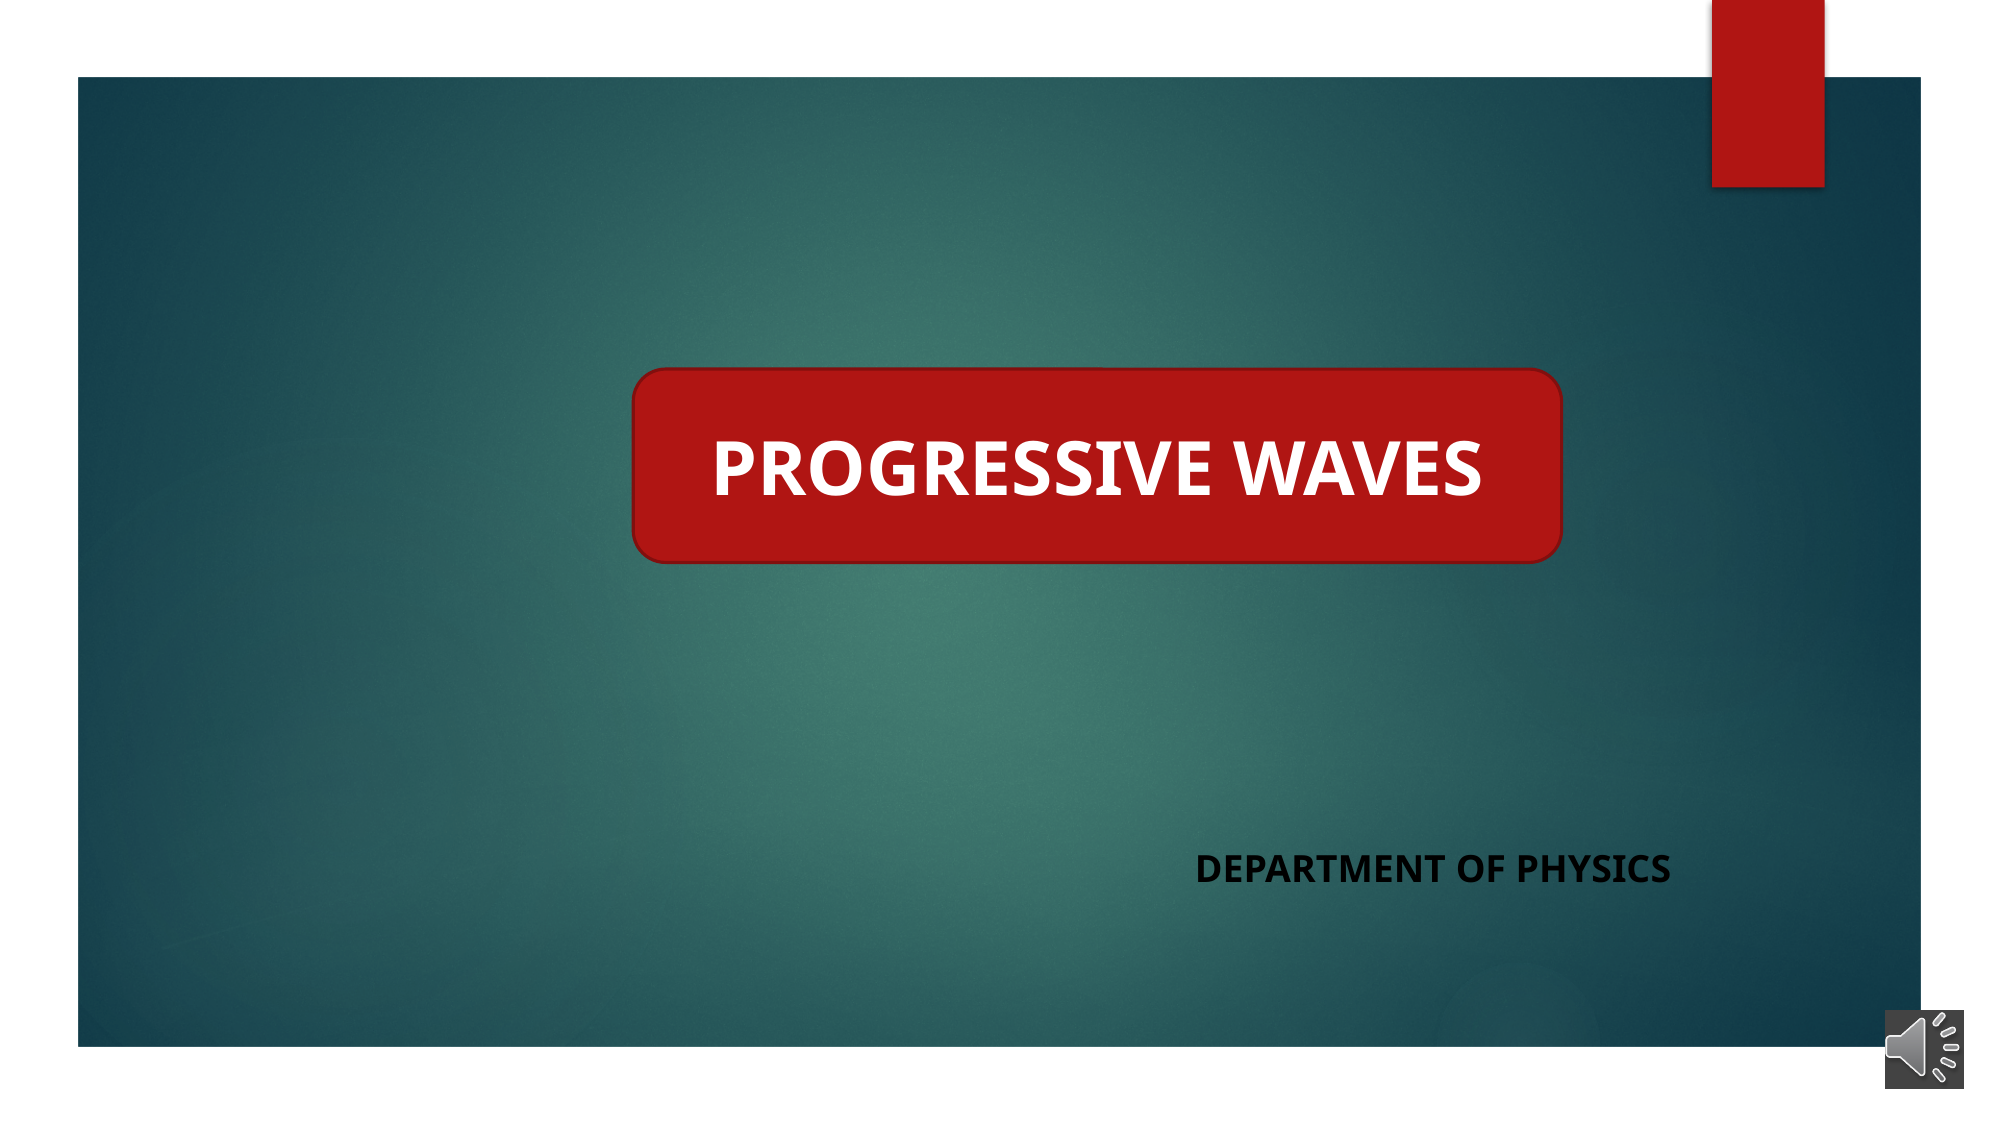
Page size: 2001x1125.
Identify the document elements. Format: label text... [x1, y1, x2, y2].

text_box PROGRESSIVE WAVES [631, 367, 1564, 565]
text_box DEPARTMENT OF PHYSICS [1179, 837, 2000, 897]
picture [1884, 1009, 1965, 1090]
